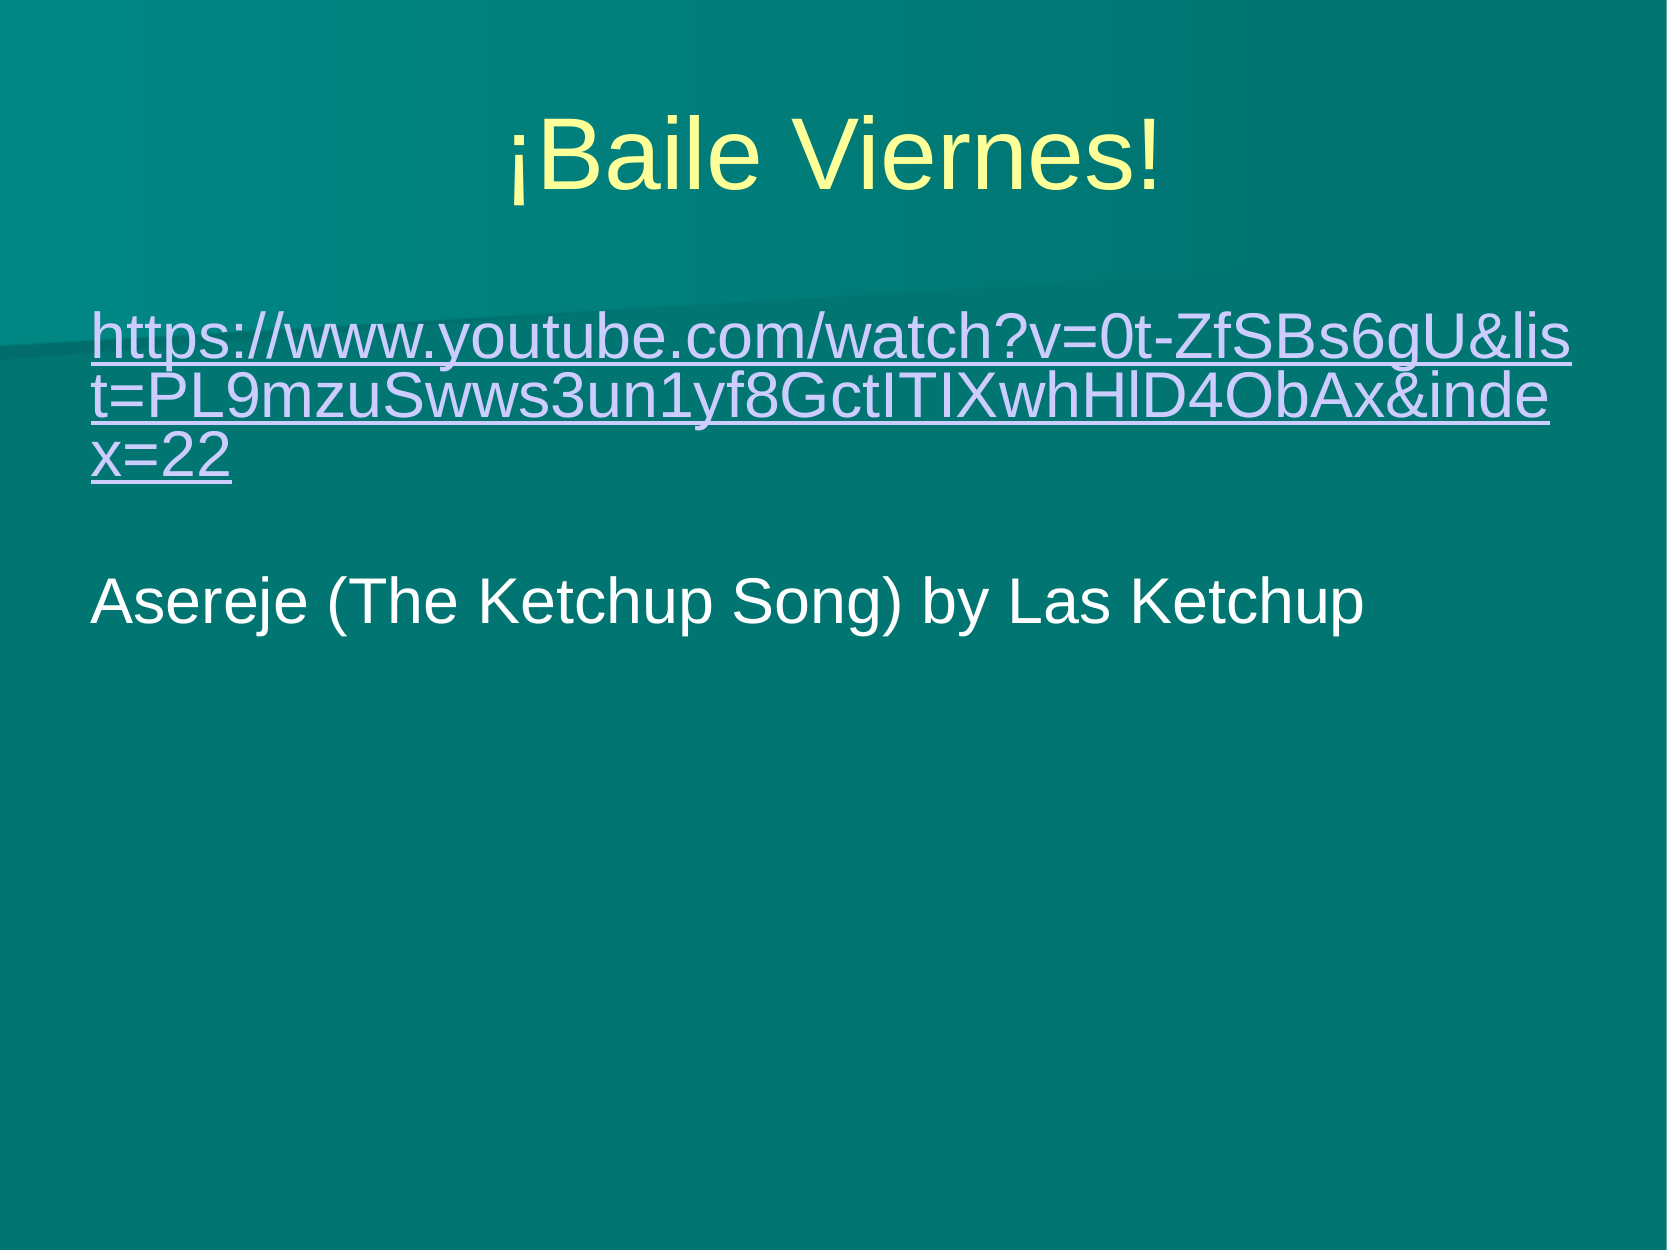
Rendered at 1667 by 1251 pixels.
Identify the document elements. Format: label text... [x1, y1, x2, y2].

subtitle https://www.youtube.com/watch?v=0t-ZfSBs6gU&list=PL9mzuSwws3un1yf8GctITIXwhHlD4ObAx&index=22 Asereje (The Ketchup Song) by Las Ketchup [90, 300, 1577, 1103]
title ¡Baile Viernes! [90, 58, 1577, 250]
picture [0, 0, 1667, 1250]
